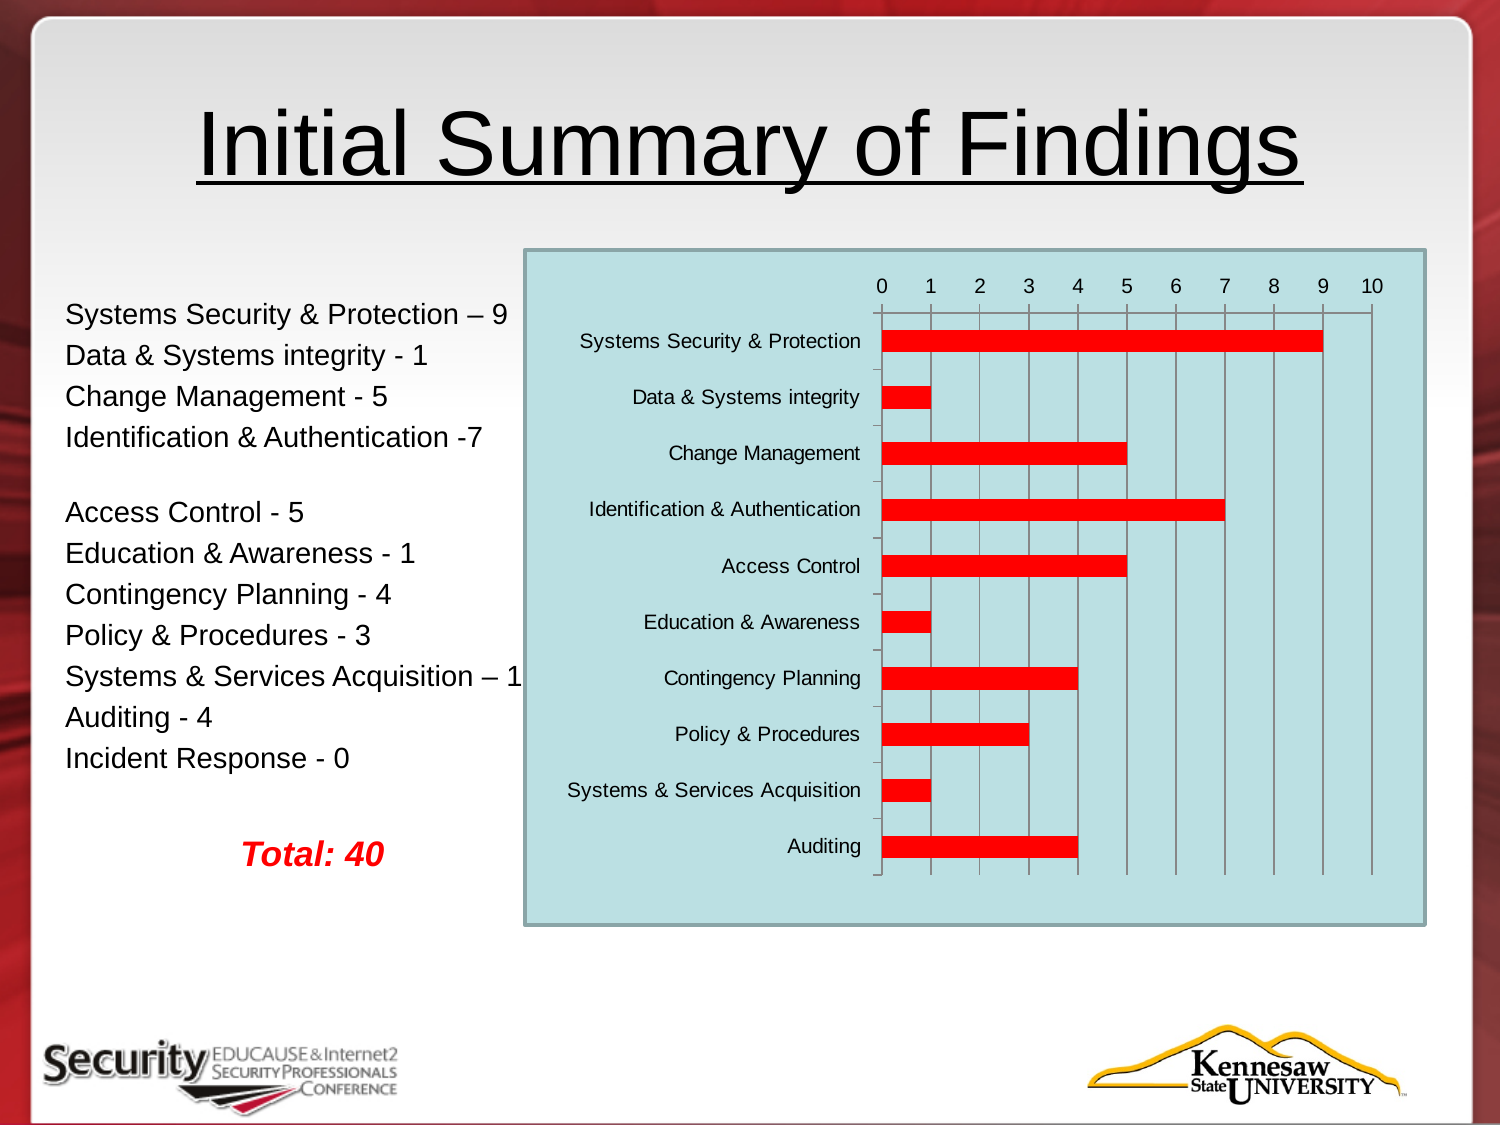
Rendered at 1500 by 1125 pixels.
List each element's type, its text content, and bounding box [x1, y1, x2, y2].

title Initial Summary of Findings [74, 44, 1426, 233]
chart [549, 262, 1401, 888]
list Systems Security & Protection – 9 Data & Systems integrity - 1 Change Management - 5 Identification & Authentication -7 Access Control - 5 Education & Awareness - 1 Contingency Planning - 4 Policy & Procedures - 3 Systems & Services Acquisition – 1 Auditing - 4 Incident Response - 0 Total: 40 [49, 287, 576, 938]
picture [0, 0, 1500, 1125]
text_box [523, 248, 1427, 927]
